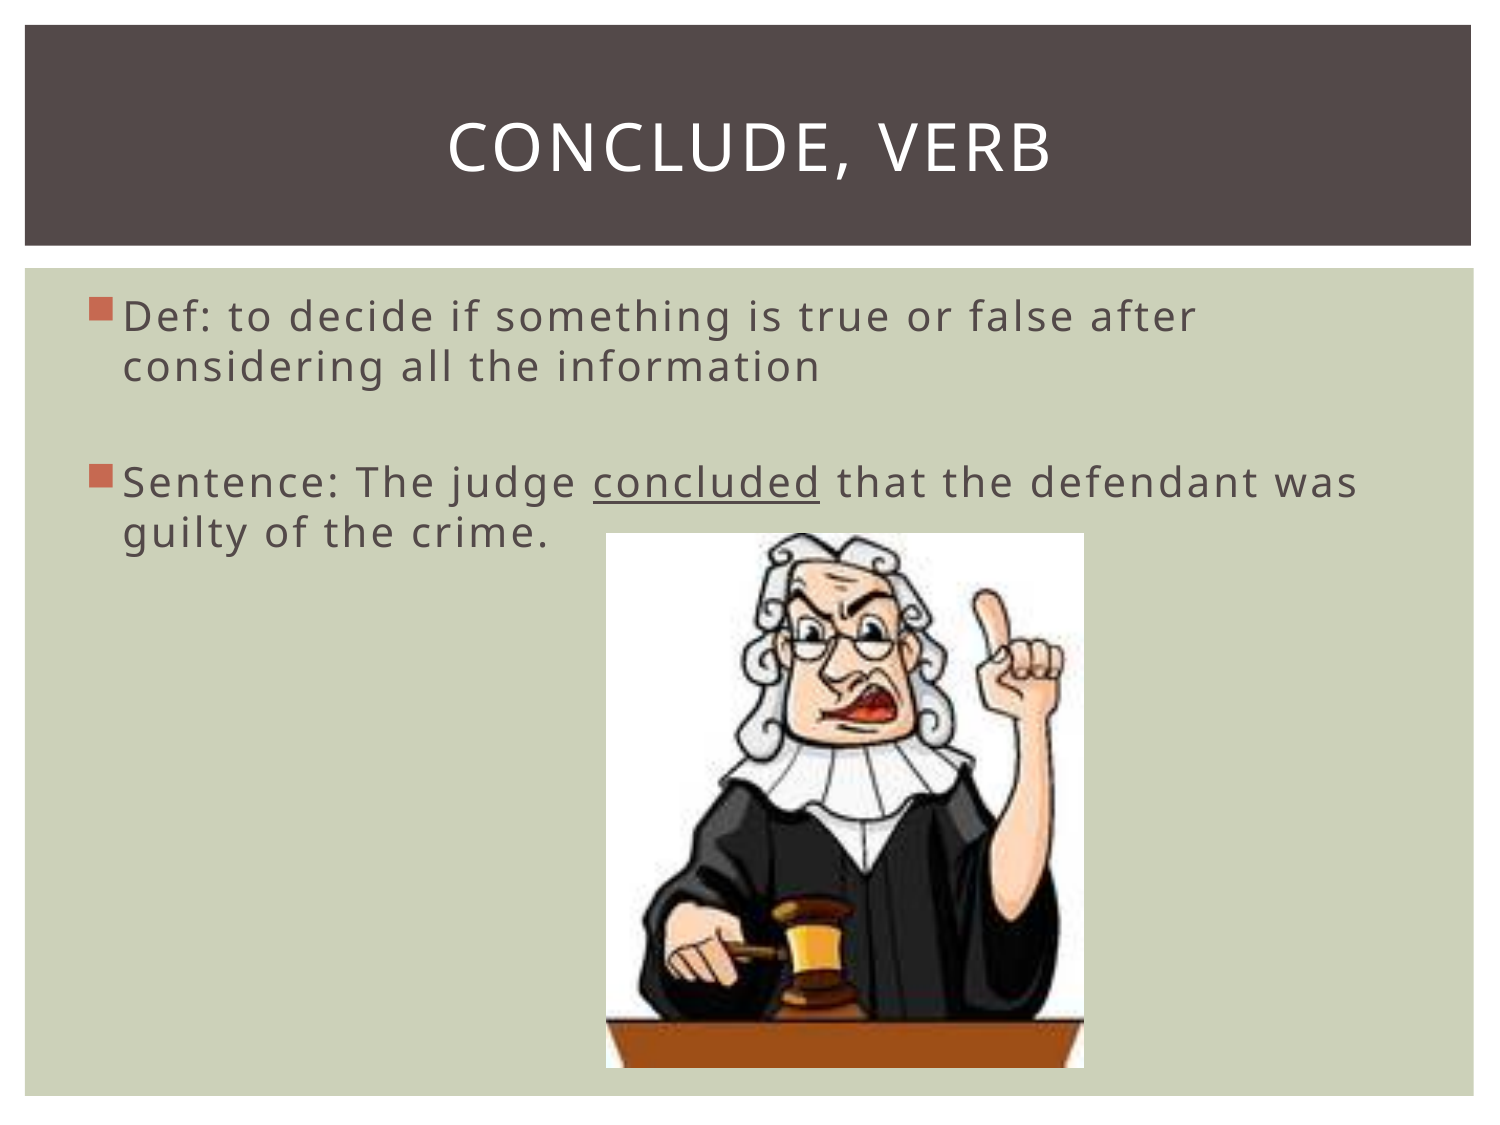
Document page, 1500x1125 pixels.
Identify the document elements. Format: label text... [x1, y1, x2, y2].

picture [605, 533, 1085, 1069]
list Def: to decide if something is true or false after considering all the information Sentence: The judge concluded that the defendant was guilty of the crime. [62, 281, 1442, 1005]
title Conclude, verb [62, 58, 1438, 232]
